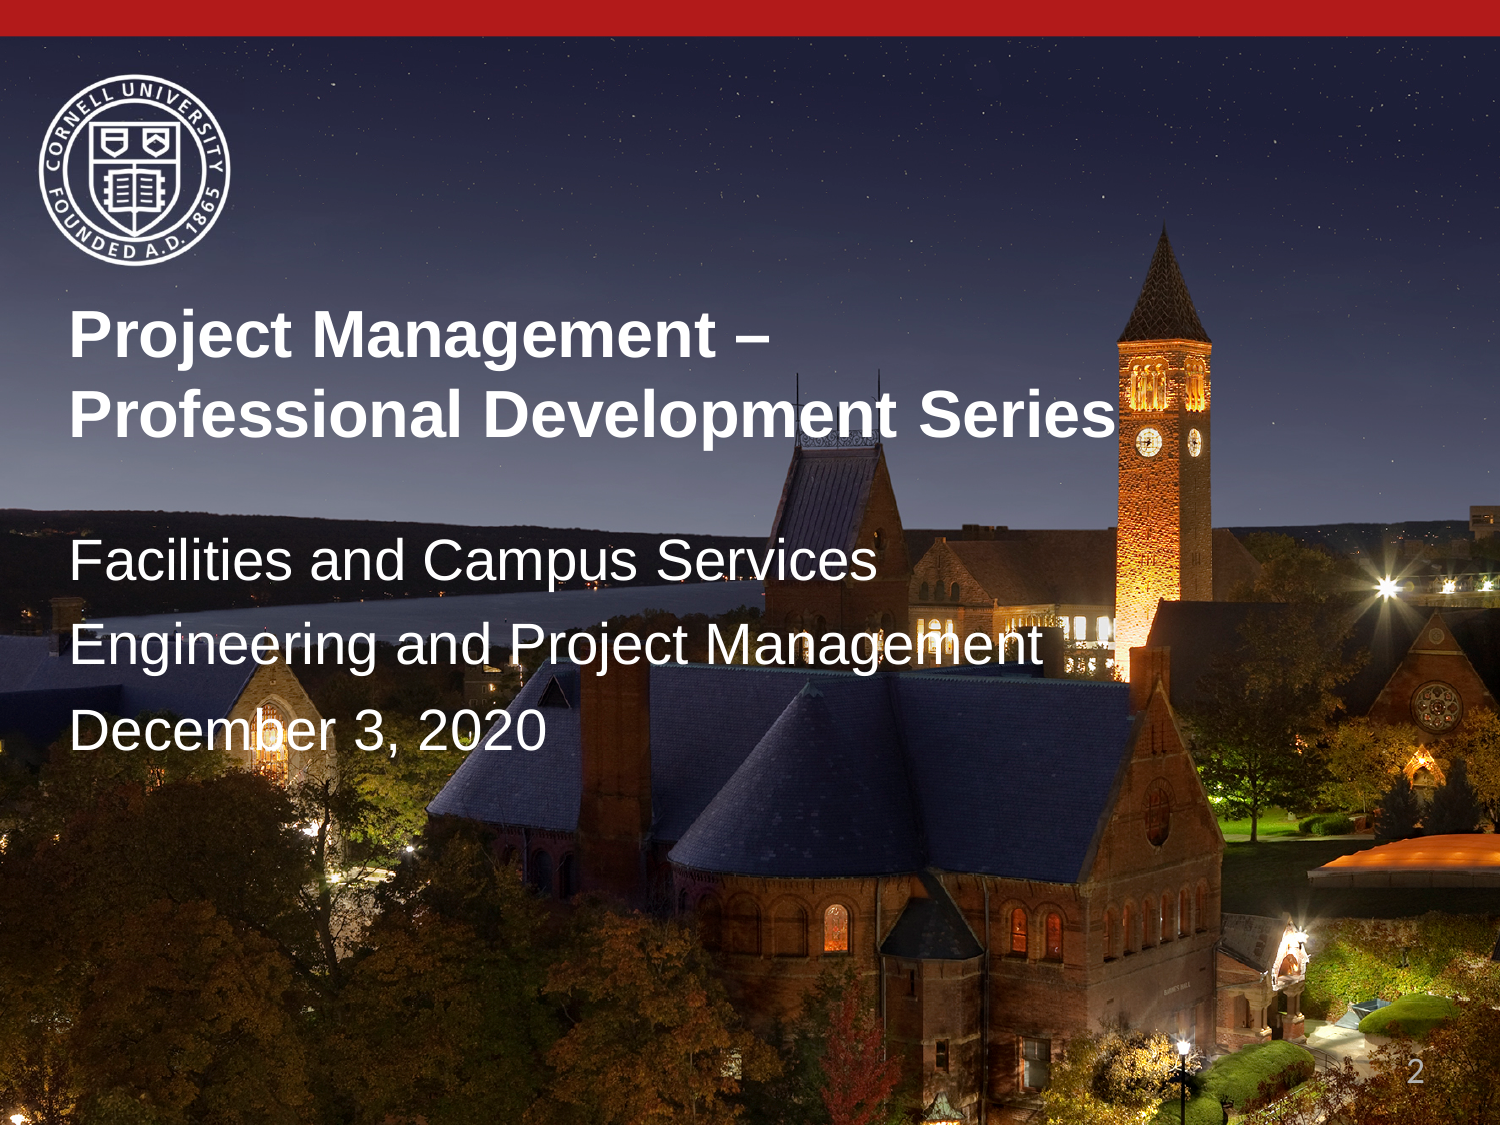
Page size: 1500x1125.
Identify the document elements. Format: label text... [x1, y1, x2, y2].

text_box Project Management – Professional Development Series [66, 288, 1138, 451]
picture [0, 37, 1500, 1125]
slide_number 2 [1080, 1046, 1425, 1092]
text_box Facilities and Campus Services Engineering and Project Management December 3, 2020 [66, 506, 1063, 763]
